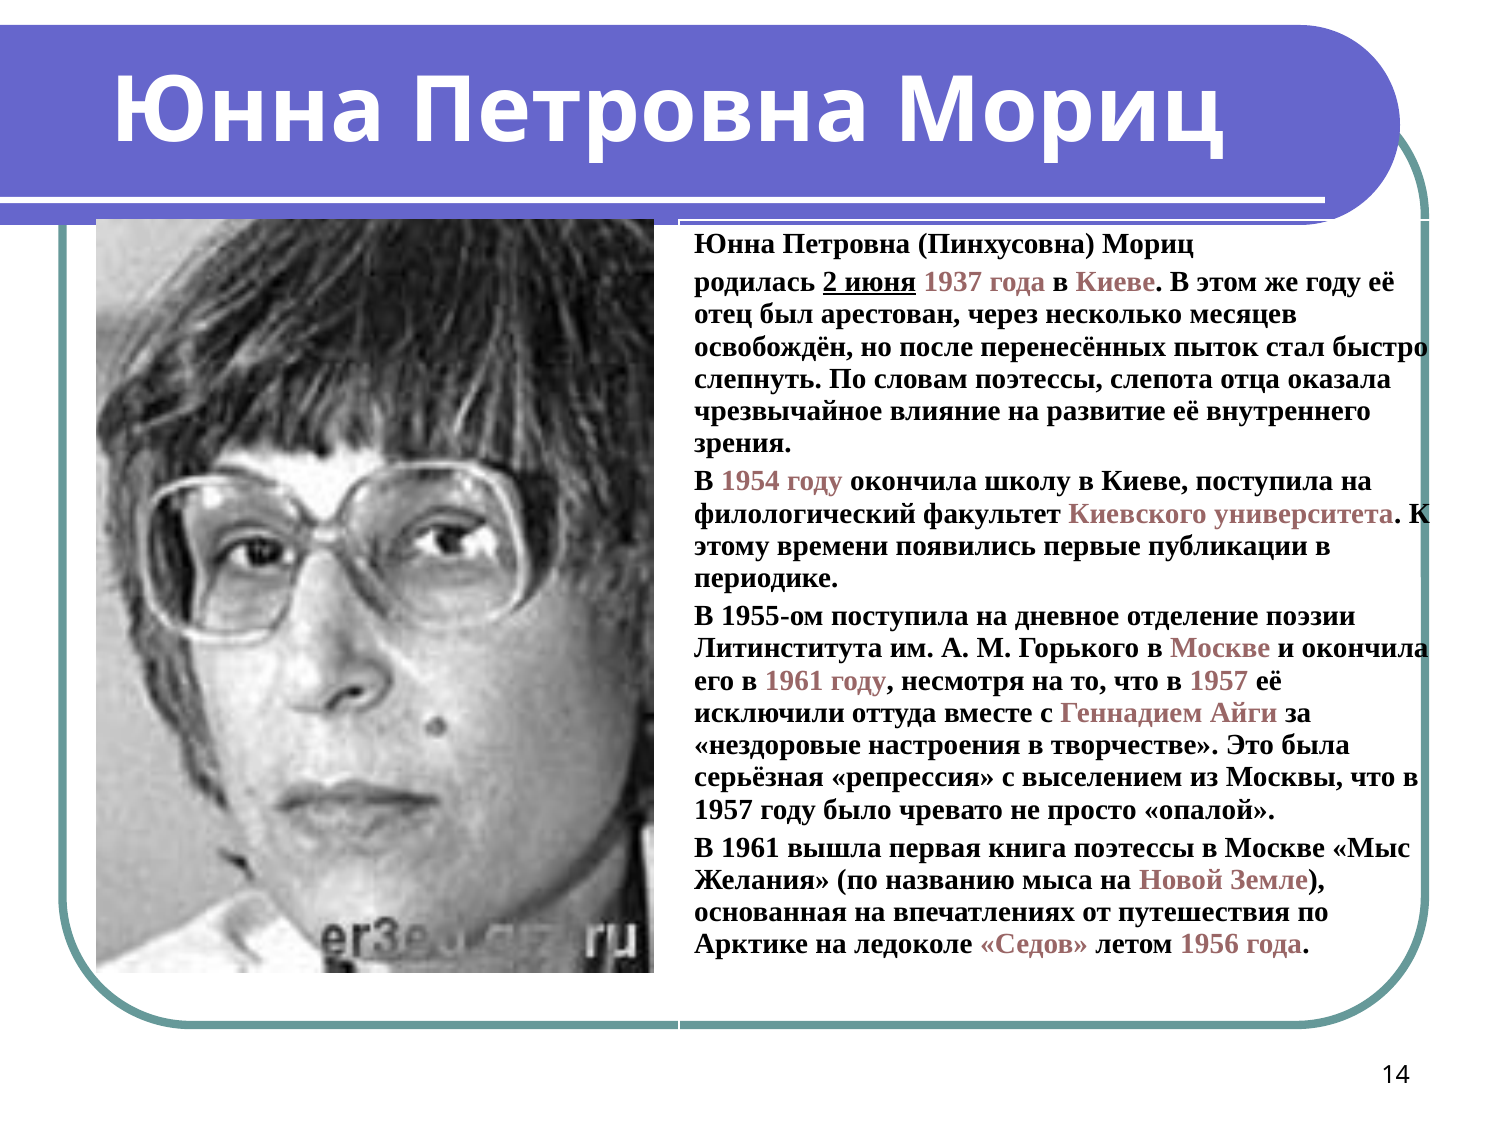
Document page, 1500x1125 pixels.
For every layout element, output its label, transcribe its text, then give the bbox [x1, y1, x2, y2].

text_box Юнна Петровна Мориц [95, 42, 1241, 168]
table_header Юнна Петровна (Пинхусовна) Мориц родилась 2 июня 1937 года в Киеве. В этом же году её отец был арестован, через несколько месяцев освобождён, но после перенесённых пыток стал быстро слепнуть. По словам поэтессы, слепота отца оказала чрезвычайное влияние на развитие её внутреннего зрения. В 1954 году окончила школу в Киеве, поступила на филологический факультет Киевского университета. К этому времени появились первые публикации в периодике. В 1955-ом поступила на дневное отделение поэзии Литинститута им. А. М. Горького в Москве и окончила его в 1961 году, несмотря на то, что в 1957 её исключили оттуда вместе с Геннадием Айги за «нездоровые настроения в творчестве». Это была серьёзная «репрессия» с выселением из Москвы, что в 1957 году было чревато не просто «опалой». В 1961 вышла первая книга поэтессы в Москве «Мыс Желания» (по названию мыса на Новой Земле), основанная на впечатлениях от путешествия по Арктике на ледоколе «Седов» летом 1956 года. [680, 221, 1446, 1058]
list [96, 219, 654, 973]
slide_number 14 [1074, 1060, 1426, 1101]
